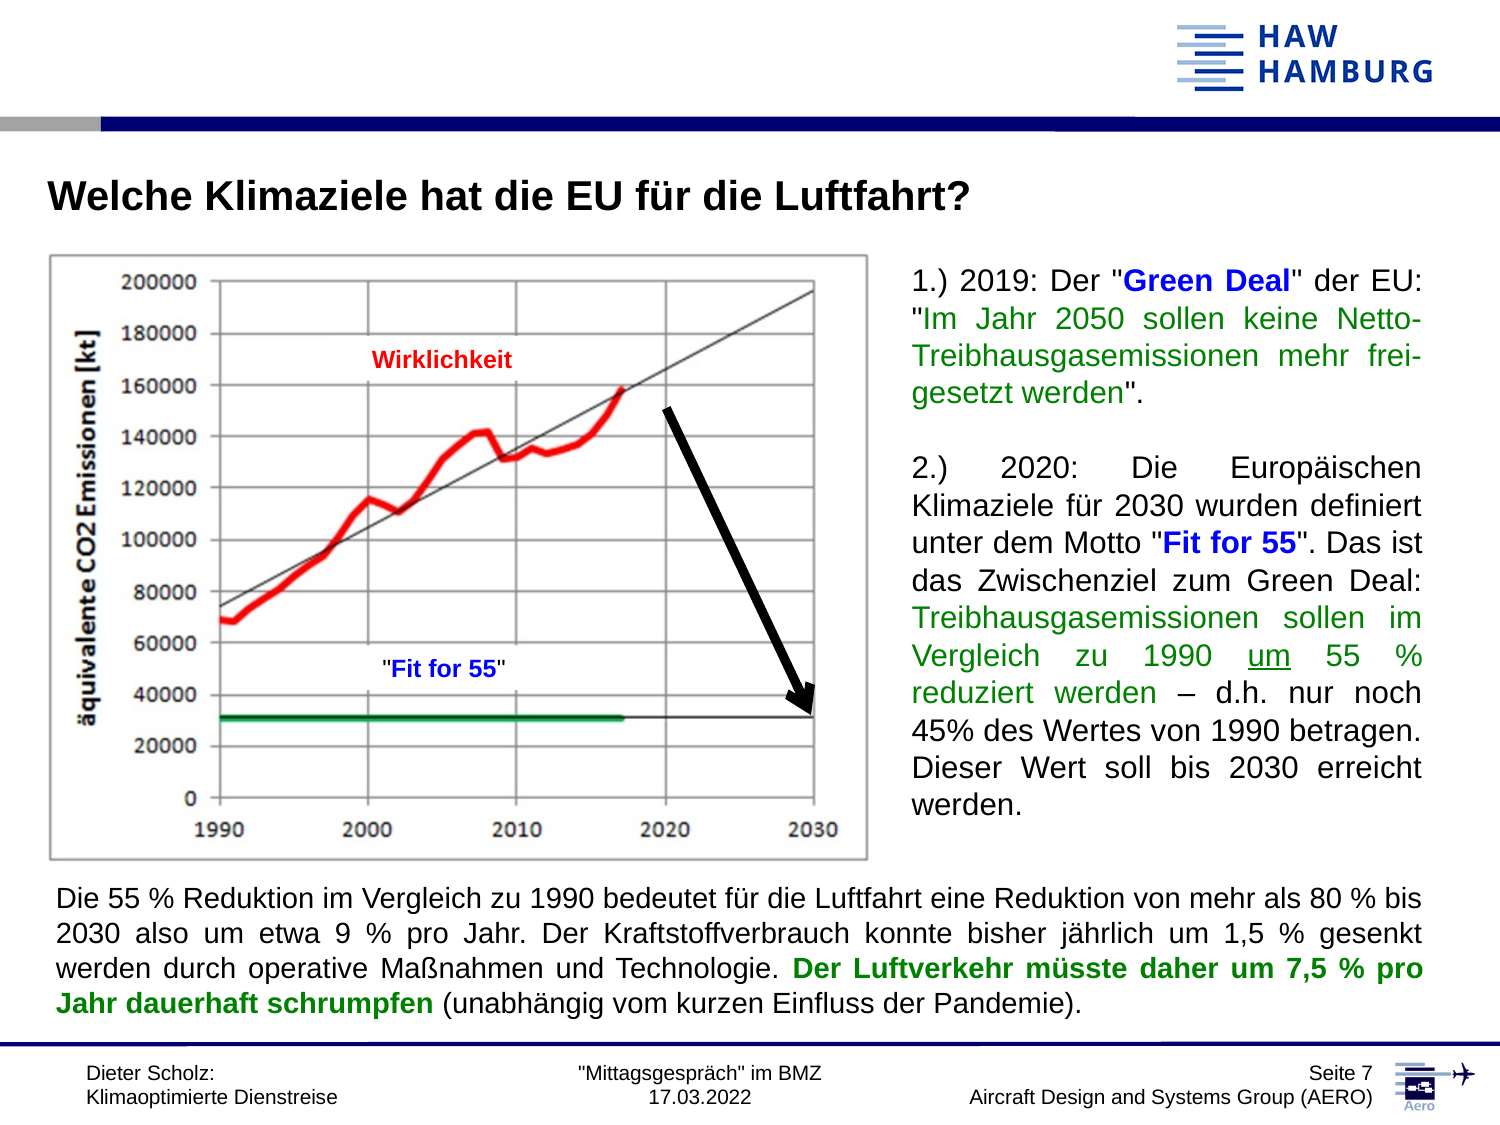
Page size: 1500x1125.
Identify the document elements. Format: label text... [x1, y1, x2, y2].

picture [1155, 3, 1452, 113]
picture [1393, 1060, 1477, 1112]
text_box Welche Klimaziele hat die EU für die Luftfahrt? [32, 161, 1480, 226]
text_box 1.) 2019: Der "Green Deal" der EU: "Im Jahr 2050 sollen keine Netto-Treibhausgasemissionen mehr frei-gesetzt werden". 2.) 2020: Die Europäischen Klimaziele für 2030 wurden definiert unter dem Motto "Fit for 55". Das ist das Zwischenziel zum Green Deal: Treibhausgasemissionen sollen im Vergleich zu 1990 um 55 % reduziert werden – d.h. nur noch 45% des Wertes von 1990 betragen. Dieser Wert soll bis 2030 erreicht werden. [896, 253, 1438, 830]
picture [38, 241, 877, 866]
text_box Die 55 % Reduktion im Vergleich zu 1990 bedeutet für die Luftfahrt eine Reduktion von mehr als 80 % bis 2030 also um etwa 9 % pro Jahr. Der Kraftstoffverbrauch konnte bisher jährlich um 1,5 % gesenkt werden durch operative Maßnahmen und Technologie. Der Luftverkehr müsste daher um 7,5 % pro Jahr dauerhaft schrumpfen (unabhängig vom kurzen Einfluss der Pandemie). [41, 871, 1439, 1027]
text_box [665, 407, 812, 716]
